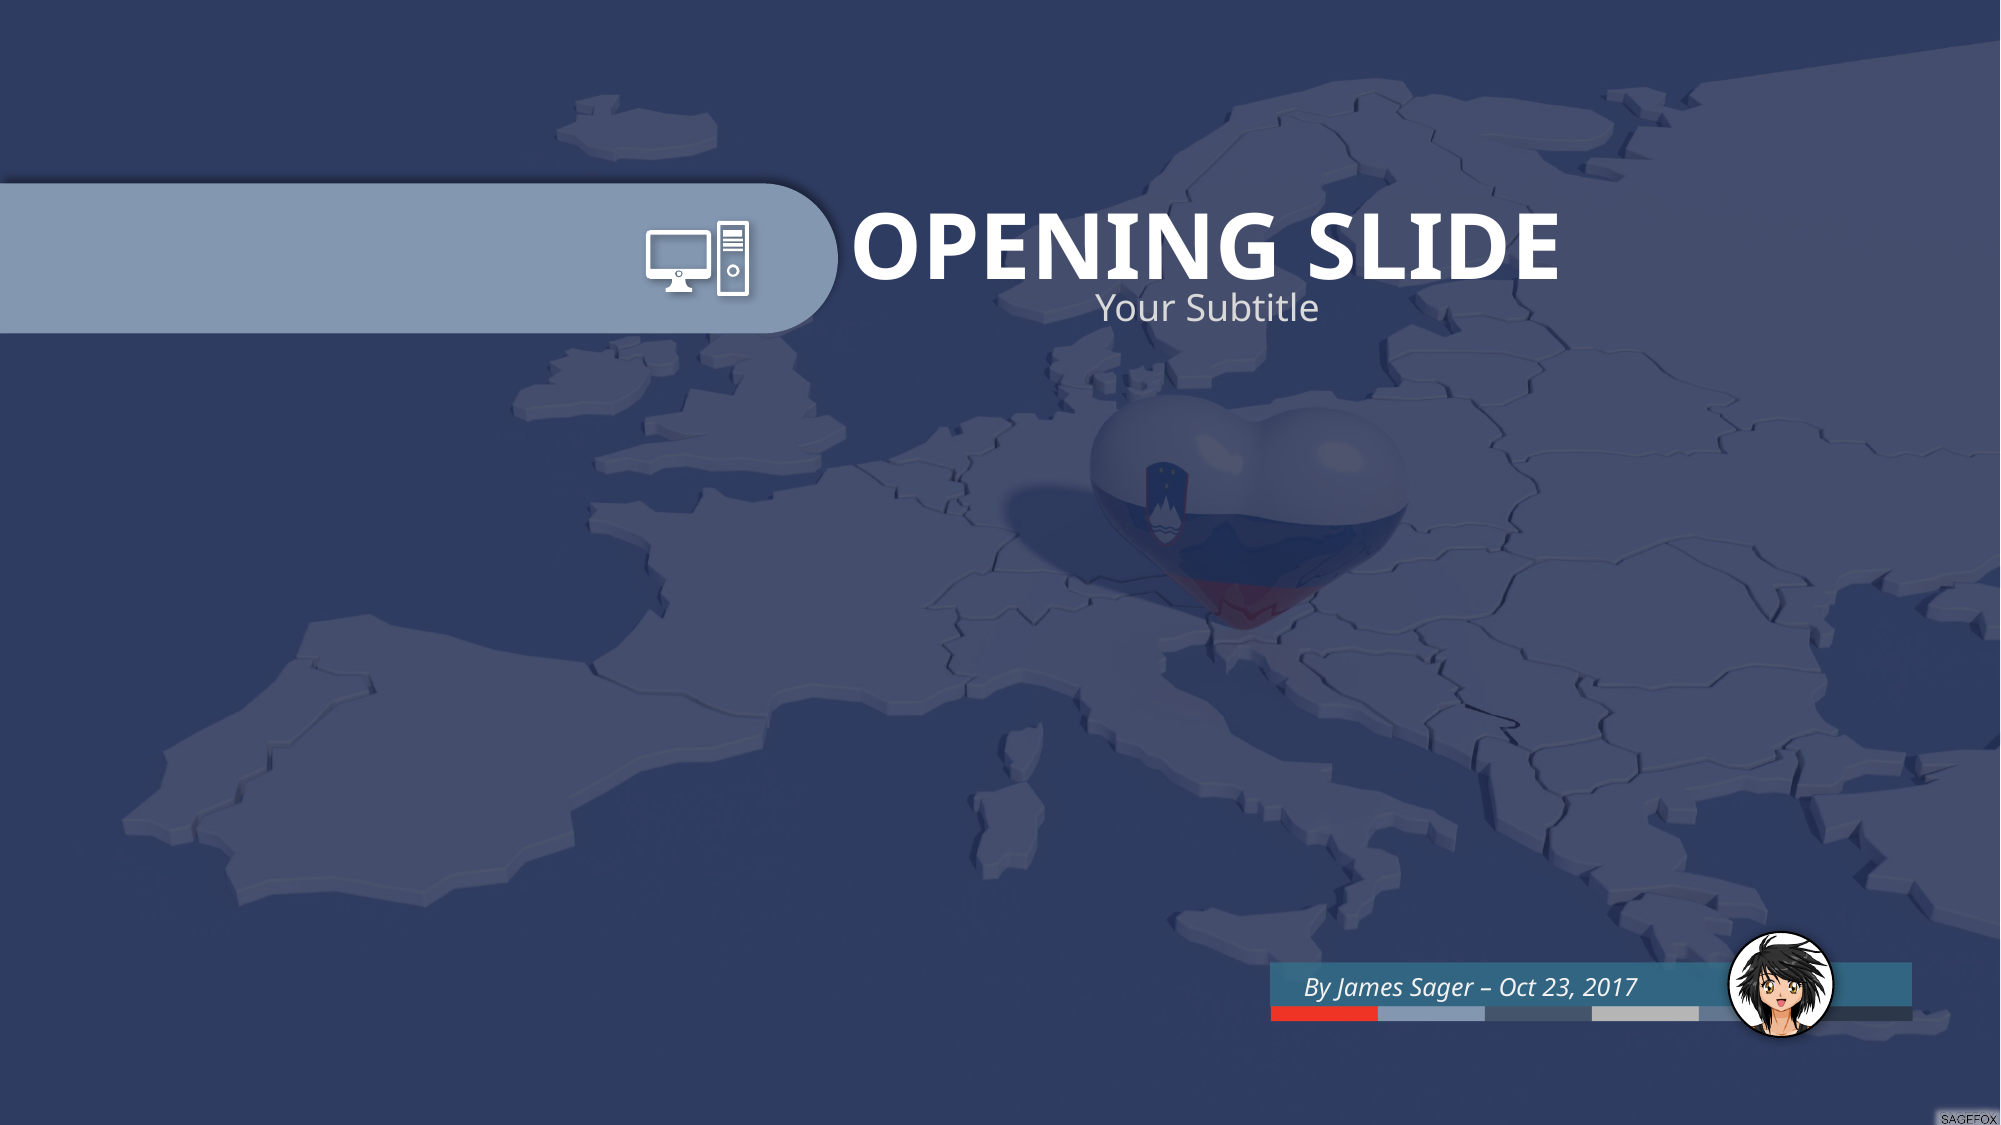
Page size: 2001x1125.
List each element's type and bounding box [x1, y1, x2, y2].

text_box [645, 230, 712, 292]
text_box [754, 180, 1659, 337]
text_box [717, 220, 749, 296]
text_box [1269, 931, 1913, 1037]
picture [1938, 1114, 1999, 1125]
text_box [0, 182, 754, 335]
